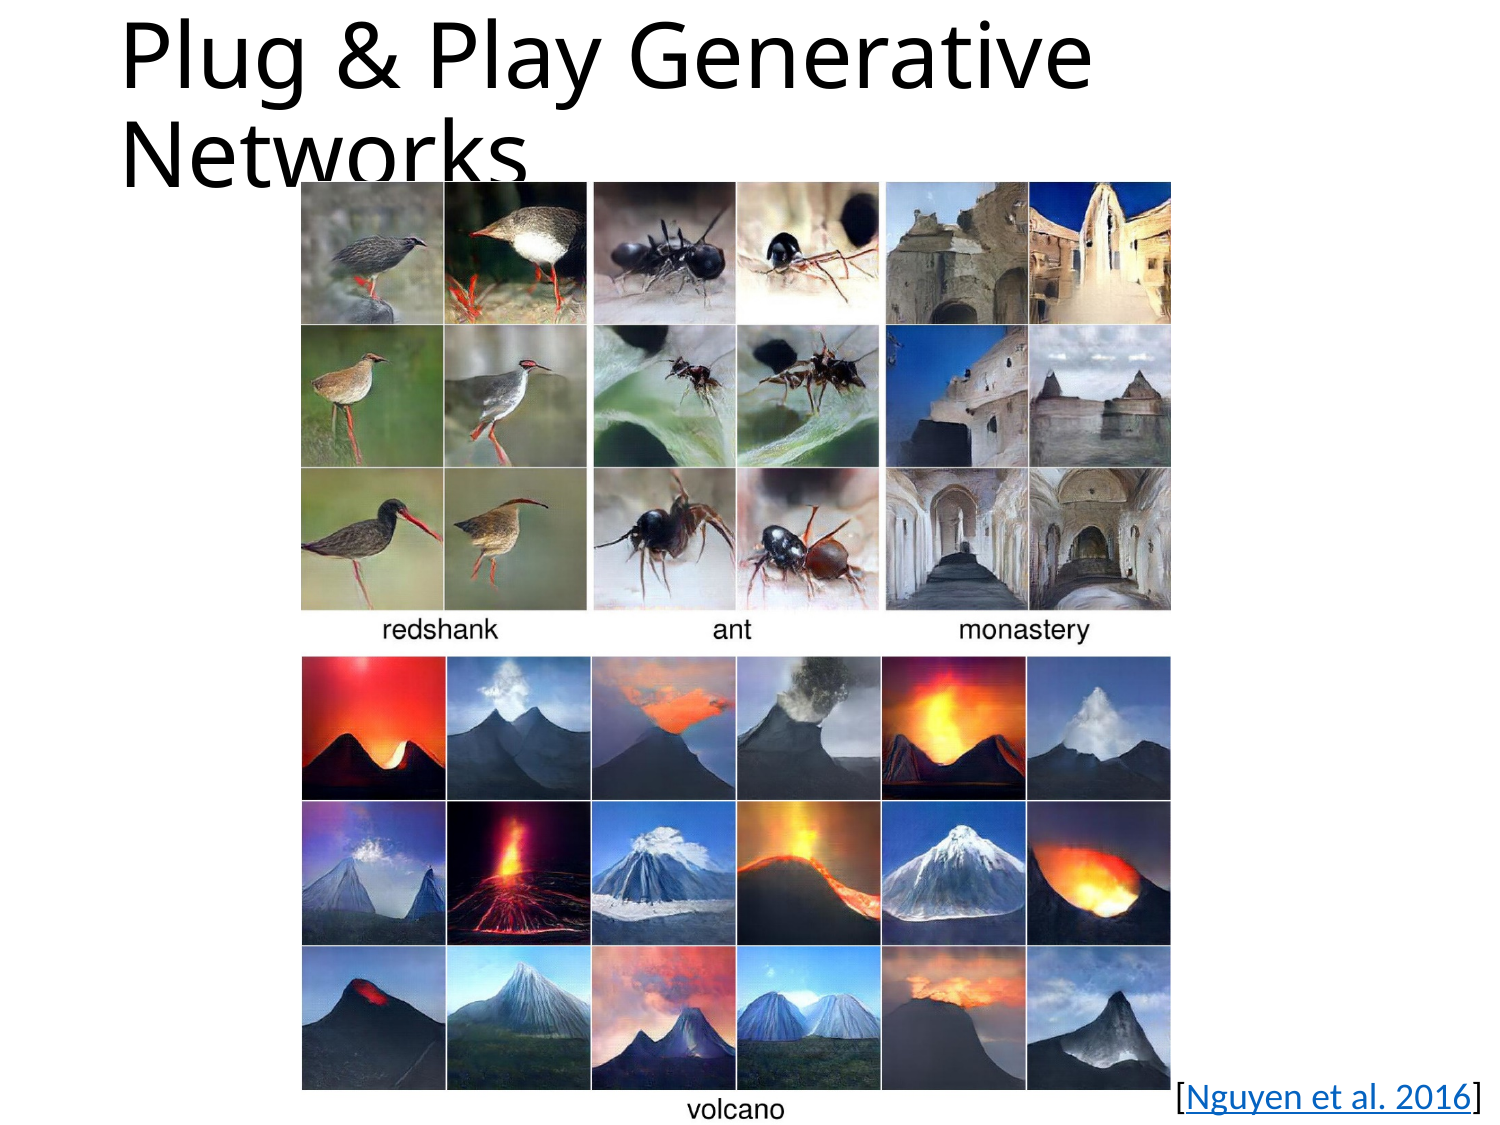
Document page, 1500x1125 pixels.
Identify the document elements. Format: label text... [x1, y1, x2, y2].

picture [301, 181, 1171, 1125]
title Plug & Play Generative Networks [103, 0, 1397, 218]
text_box [Nguyen et al. 2016] [1171, 1064, 1498, 1125]
